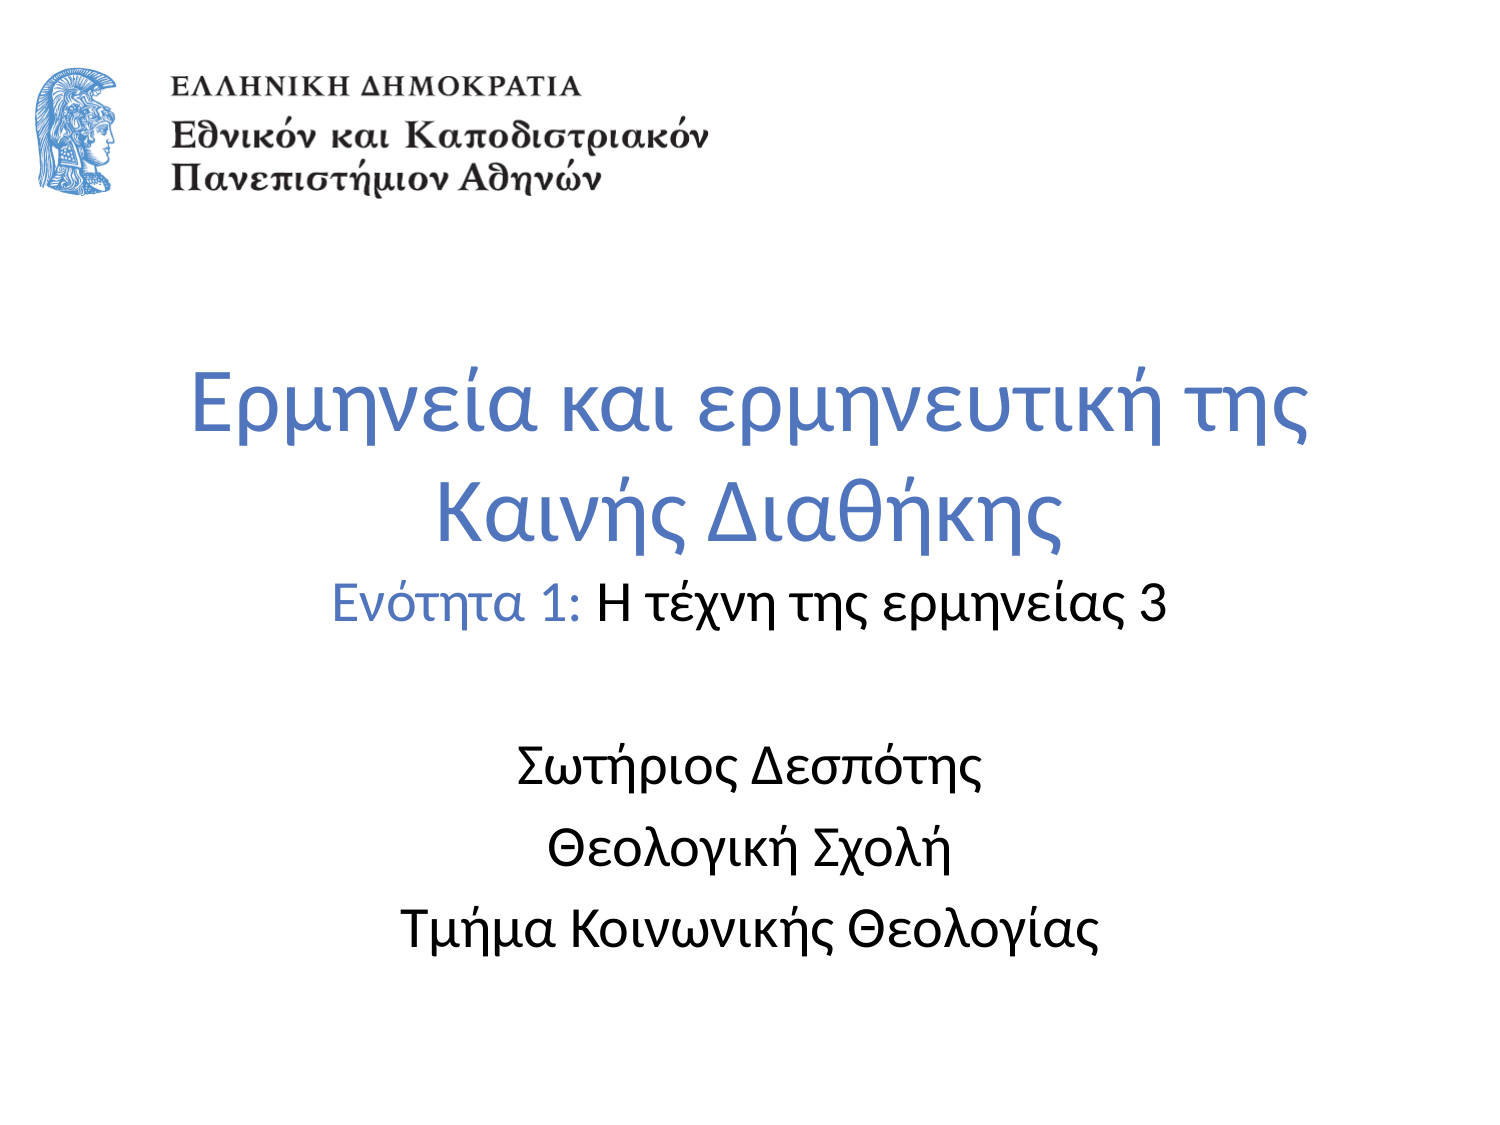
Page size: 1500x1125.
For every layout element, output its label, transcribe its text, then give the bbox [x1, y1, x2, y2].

title Ερμηνεία και ερμηνευτική της Καινής Διαθήκης [112, 329, 1388, 555]
subtitle Ενότητα 1: Η τέχνη της ερμηνείας 3 Σωτήριος Δεσπότης Θεολογική Σχολή Τμήμα Κοινωνικής Θεολογίας [112, 555, 1388, 843]
picture [29, 66, 711, 201]
